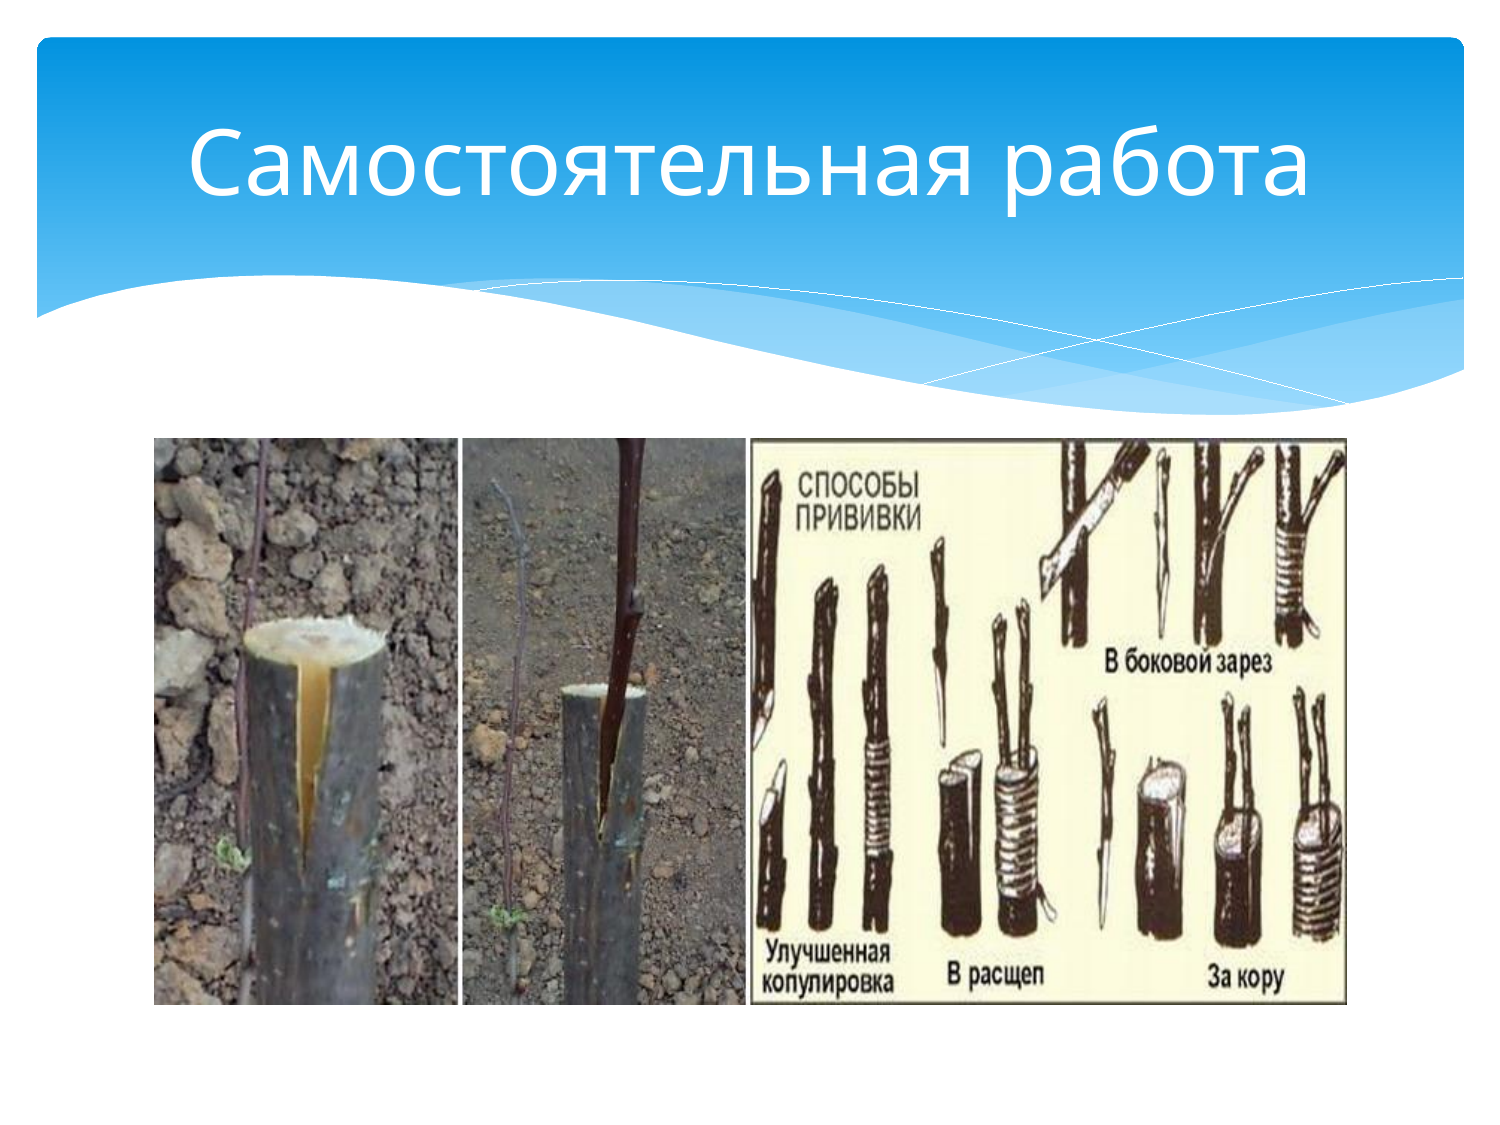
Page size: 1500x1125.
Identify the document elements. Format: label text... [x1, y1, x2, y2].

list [154, 438, 1347, 1006]
title Самостоятельная работа [75, 55, 1425, 261]
